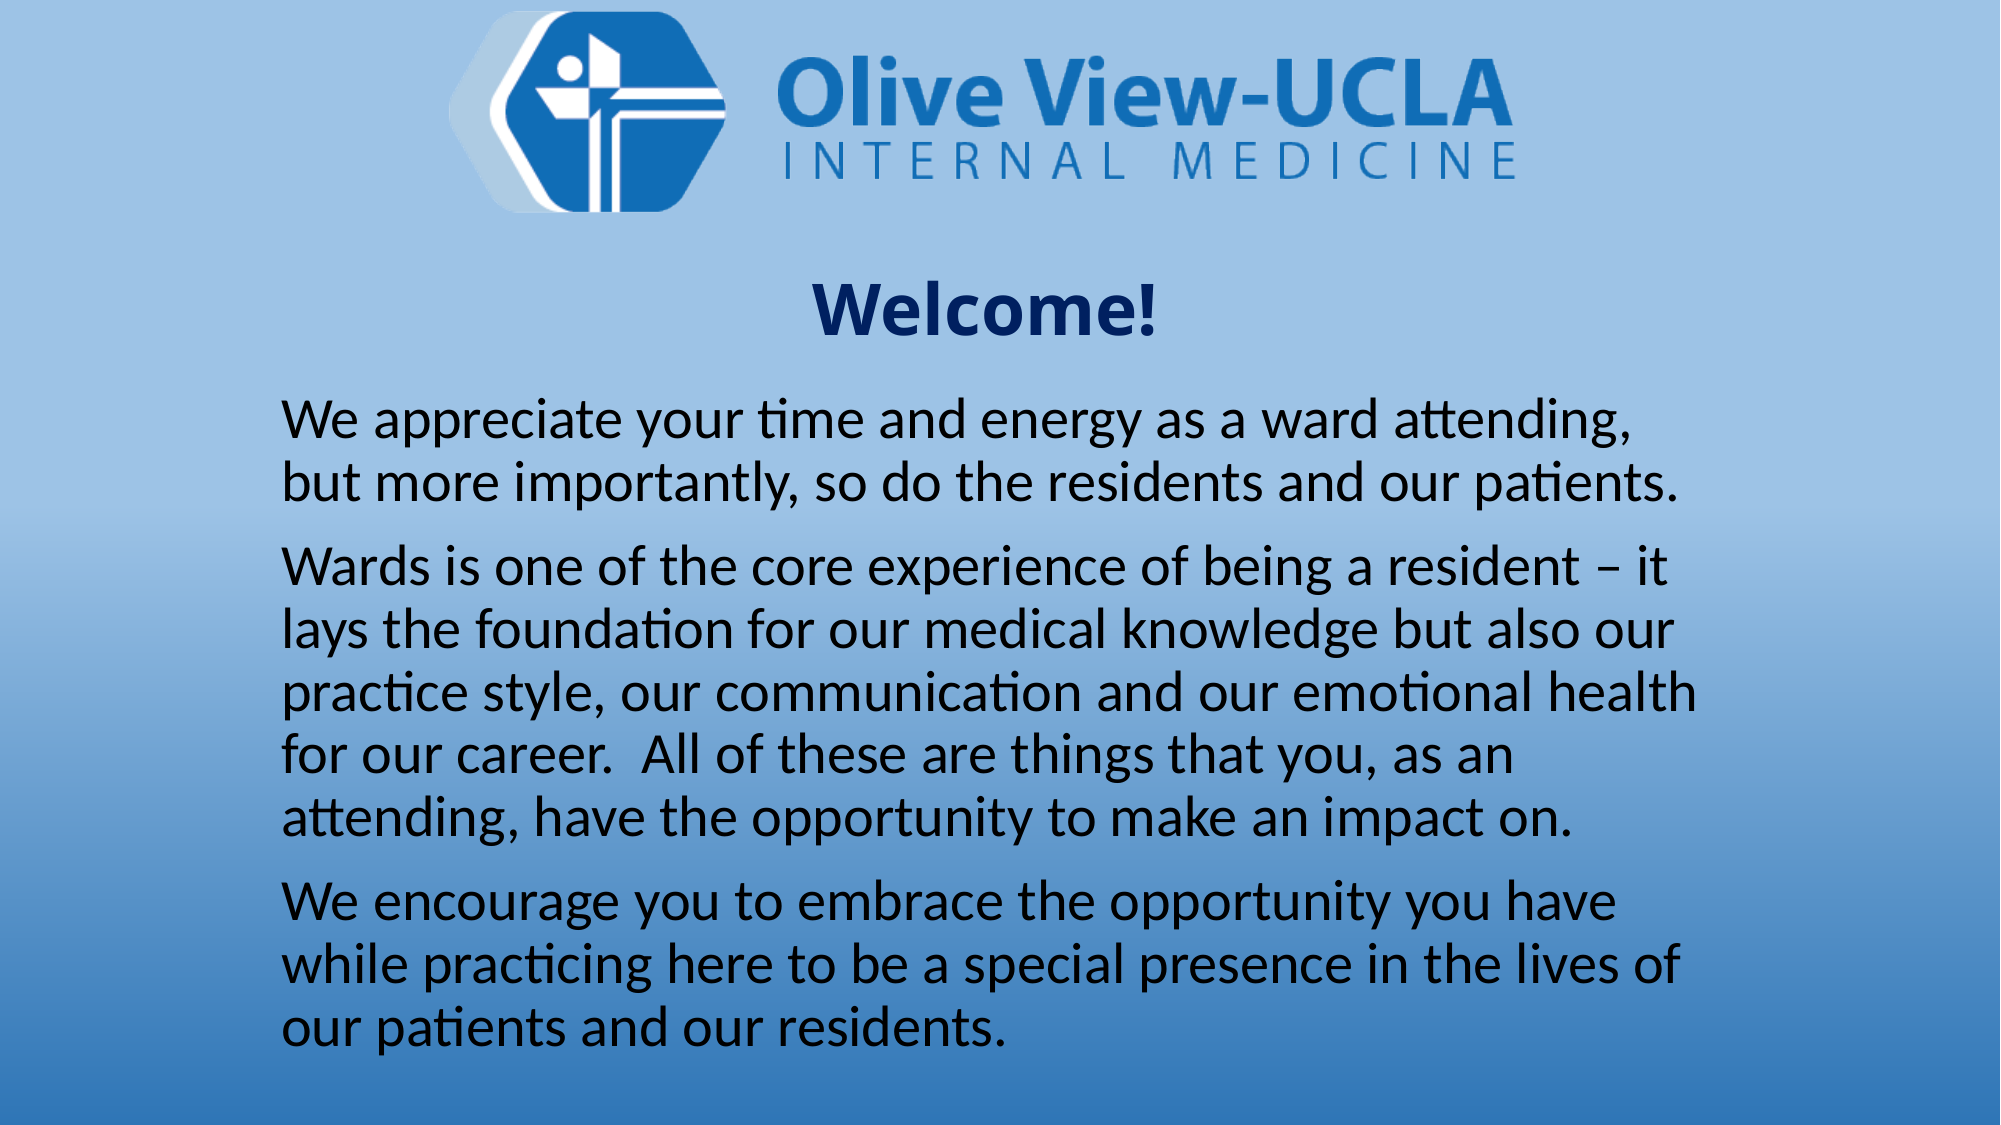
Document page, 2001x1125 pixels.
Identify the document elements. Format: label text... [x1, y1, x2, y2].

picture [437, 0, 1563, 225]
title Welcome! [797, 244, 1203, 381]
list We appreciate your time and energy as a ward attending, but more importantly, so do the residents and our patients. Wards is one of the core experience of being a resident – it lays the foundation for our medical knowledge but also our practice style, our communication and our emotional health for our career. All of these are things that you, as an attending, have the opportunity to make an impact on. We encourage you to embrace the opportunity you have while practicing here to be a special presence in the lives of our patients and our residents. [266, 381, 1734, 1070]
